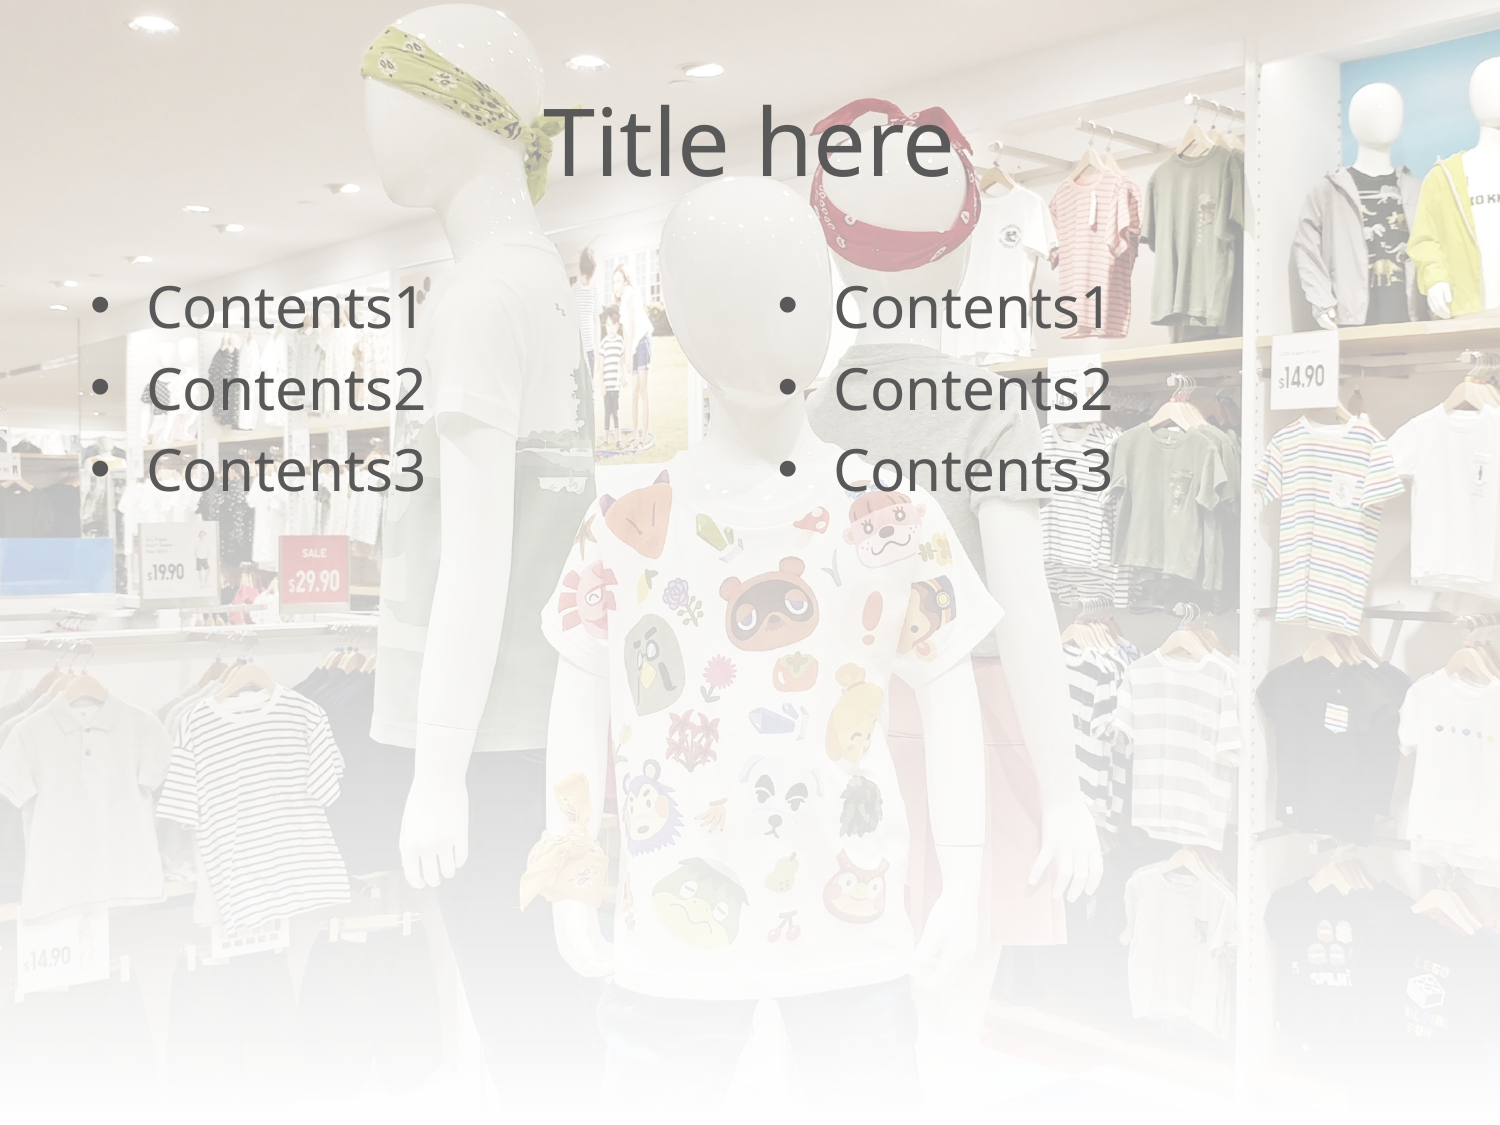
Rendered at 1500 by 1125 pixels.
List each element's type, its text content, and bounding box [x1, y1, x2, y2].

list Contents1 Contents2 Contents3 [762, 262, 1425, 1005]
title Title here [75, 45, 1425, 233]
text_box [0, 0, 1500, 1125]
list Contents1 Contents2 Contents3 [75, 262, 738, 1005]
